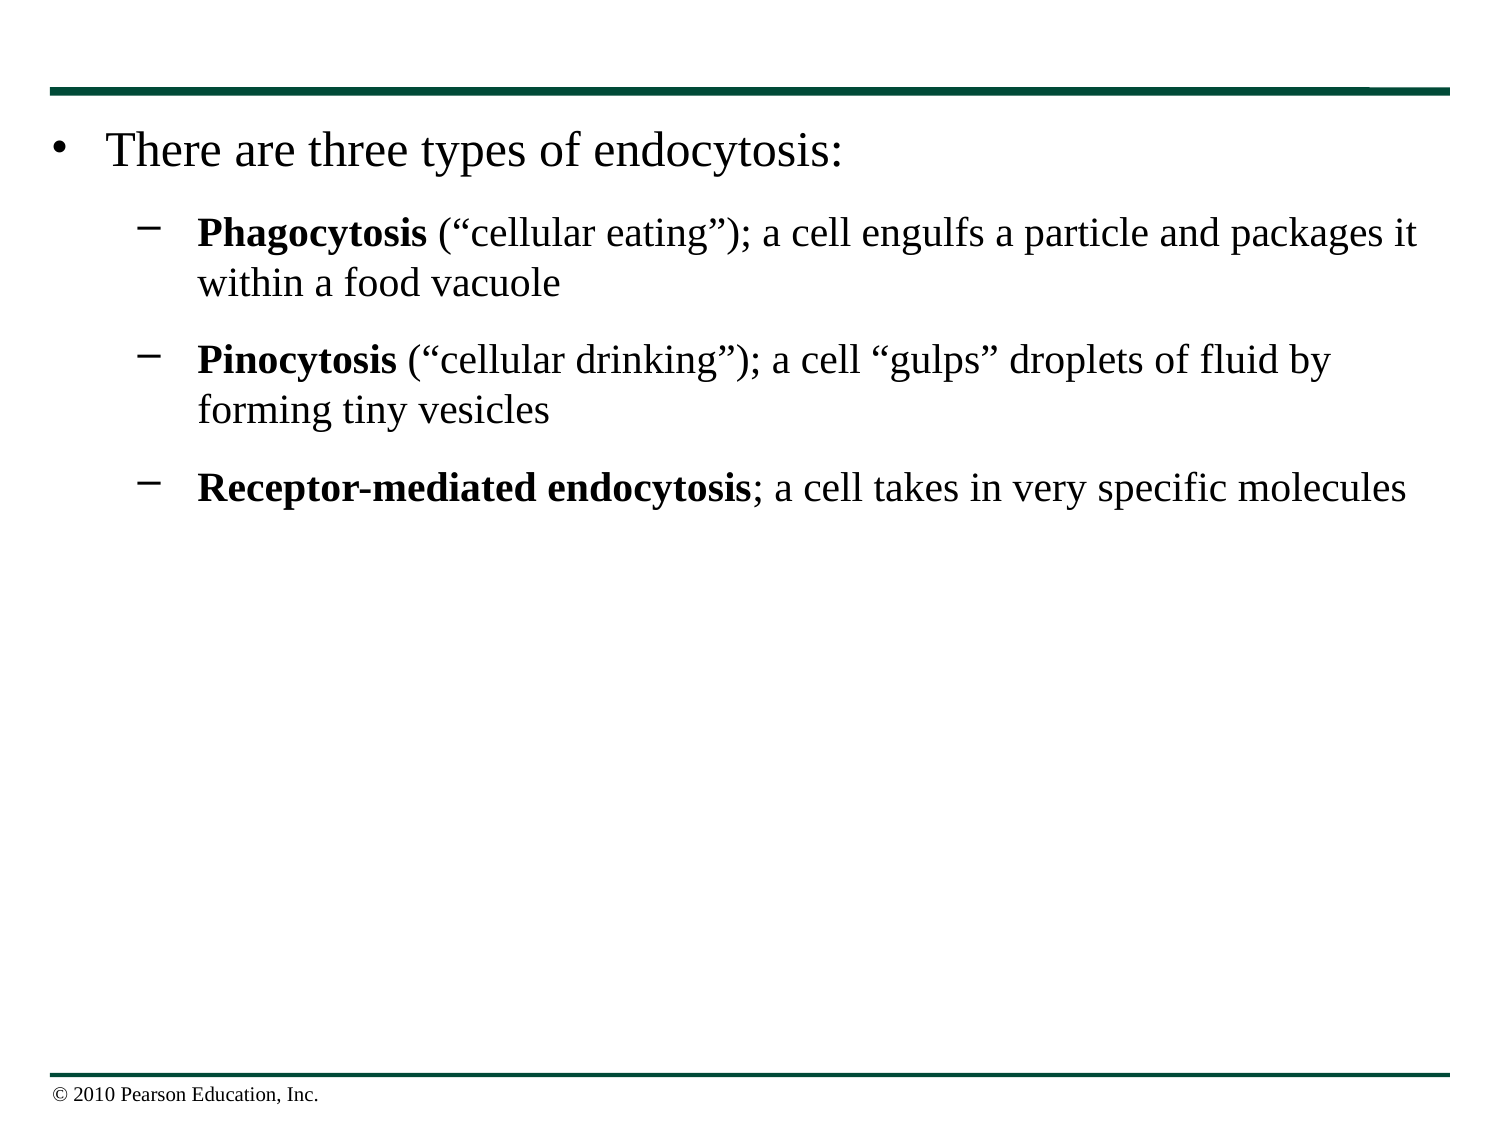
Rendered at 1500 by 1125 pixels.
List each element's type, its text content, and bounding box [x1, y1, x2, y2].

list There are three types of endocytosis: Phagocytosis (“cellular eating”); a cell engulfs a particle and packages it within a food vacuole Pinocytosis (“cellular drinking”); a cell “gulps” droplets of fluid by forming tiny vesicles Receptor-mediated endocytosis; a cell takes in very specific molecules [35, 108, 1449, 543]
